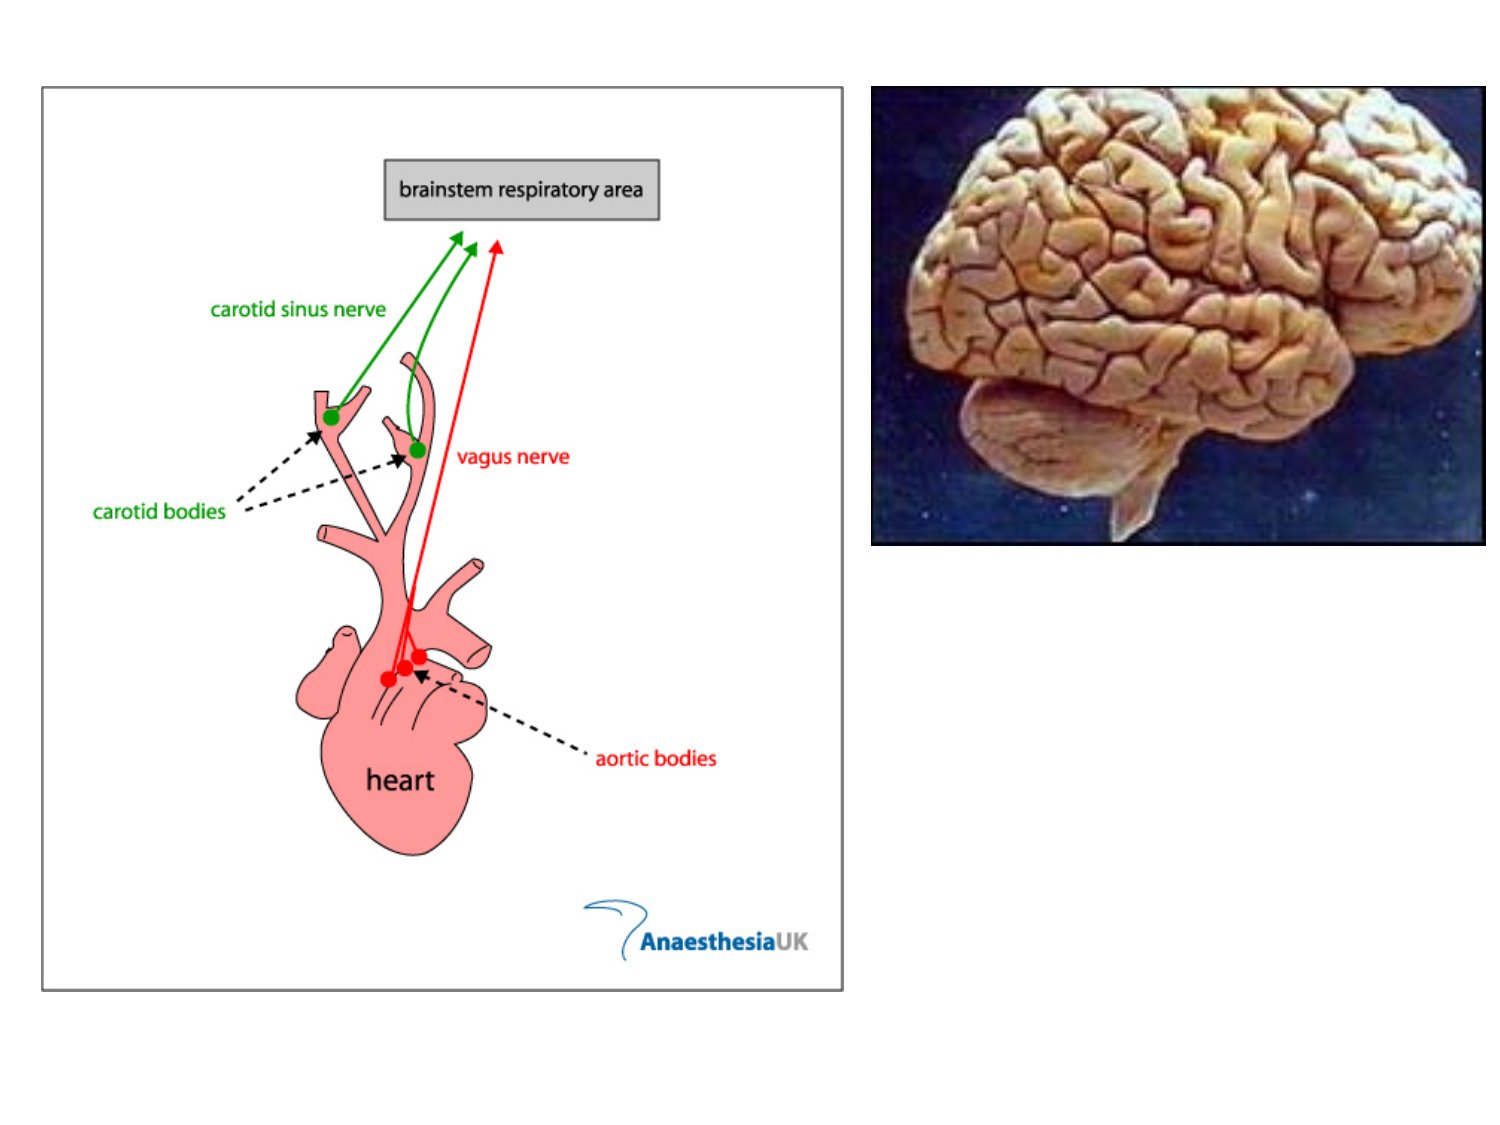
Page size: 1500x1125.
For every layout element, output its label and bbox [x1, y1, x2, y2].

picture [871, 86, 1486, 547]
picture [41, 86, 844, 993]
